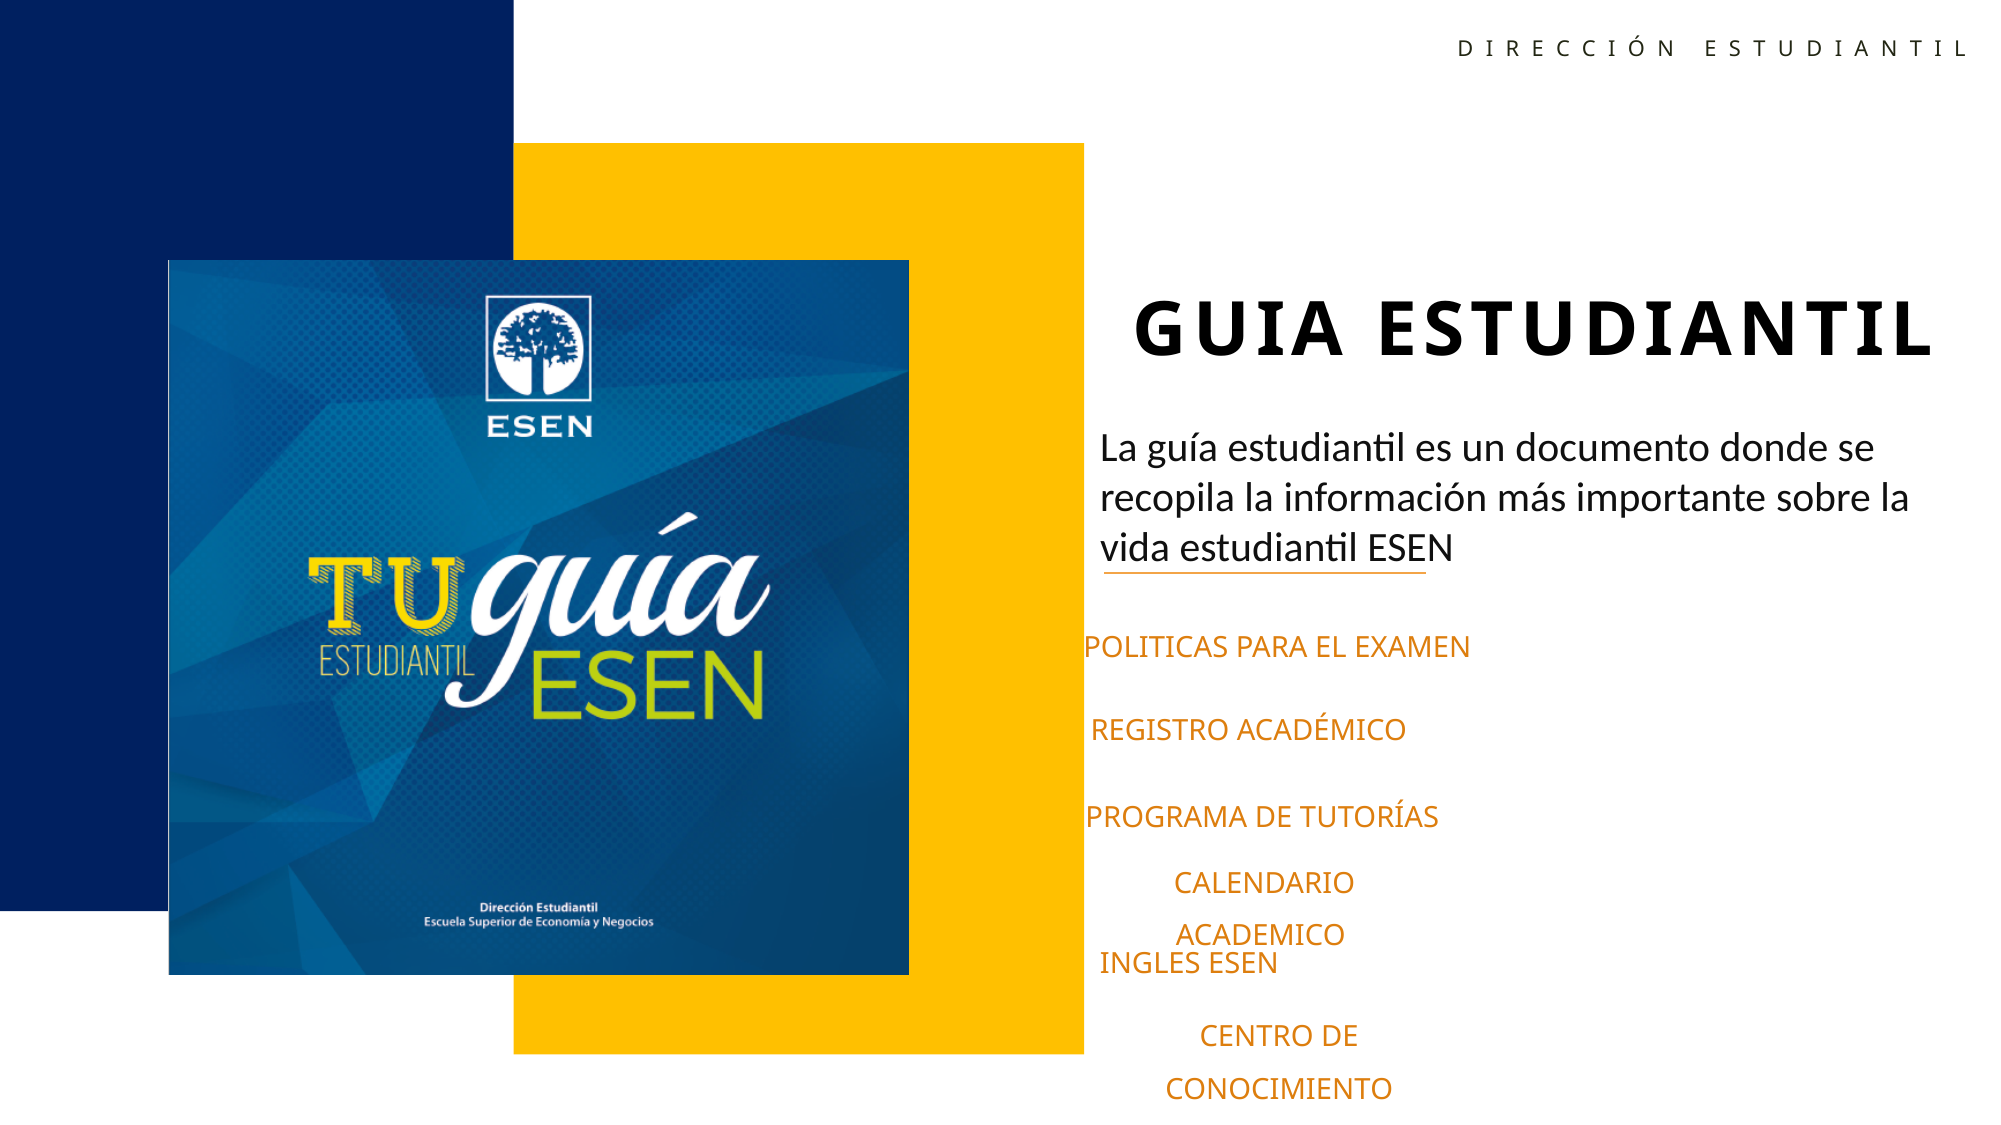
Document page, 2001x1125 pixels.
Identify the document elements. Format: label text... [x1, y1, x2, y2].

picture [168, 260, 909, 975]
text_box CALENDARIO ACADEMICO [1084, 846, 1445, 952]
text_box GUIA ESTUDIANTIL [1132, 280, 2000, 371]
text_box [513, 142, 1085, 1055]
text_box La guía estudiantil es un documento donde se recopila la información más importante sobre la vida estudiantil ESEN [1084, 411, 1991, 577]
text_box DIRECCIÓN ESTUDIANTIL [1343, 34, 1967, 61]
text_box INGLES ESEN [1095, 952, 1283, 980]
text_box PROGRAMA DE TUTORÍAS [1051, 774, 1482, 835]
text_box REGISTRO ACADÉMICO [1075, 693, 1430, 746]
text_box POLITICAS PARA EL EXAMEN [1069, 611, 1493, 664]
text_box [0, 0, 515, 912]
text_box CENTRO DE CONOCIMIENTO [1094, 999, 1464, 1105]
